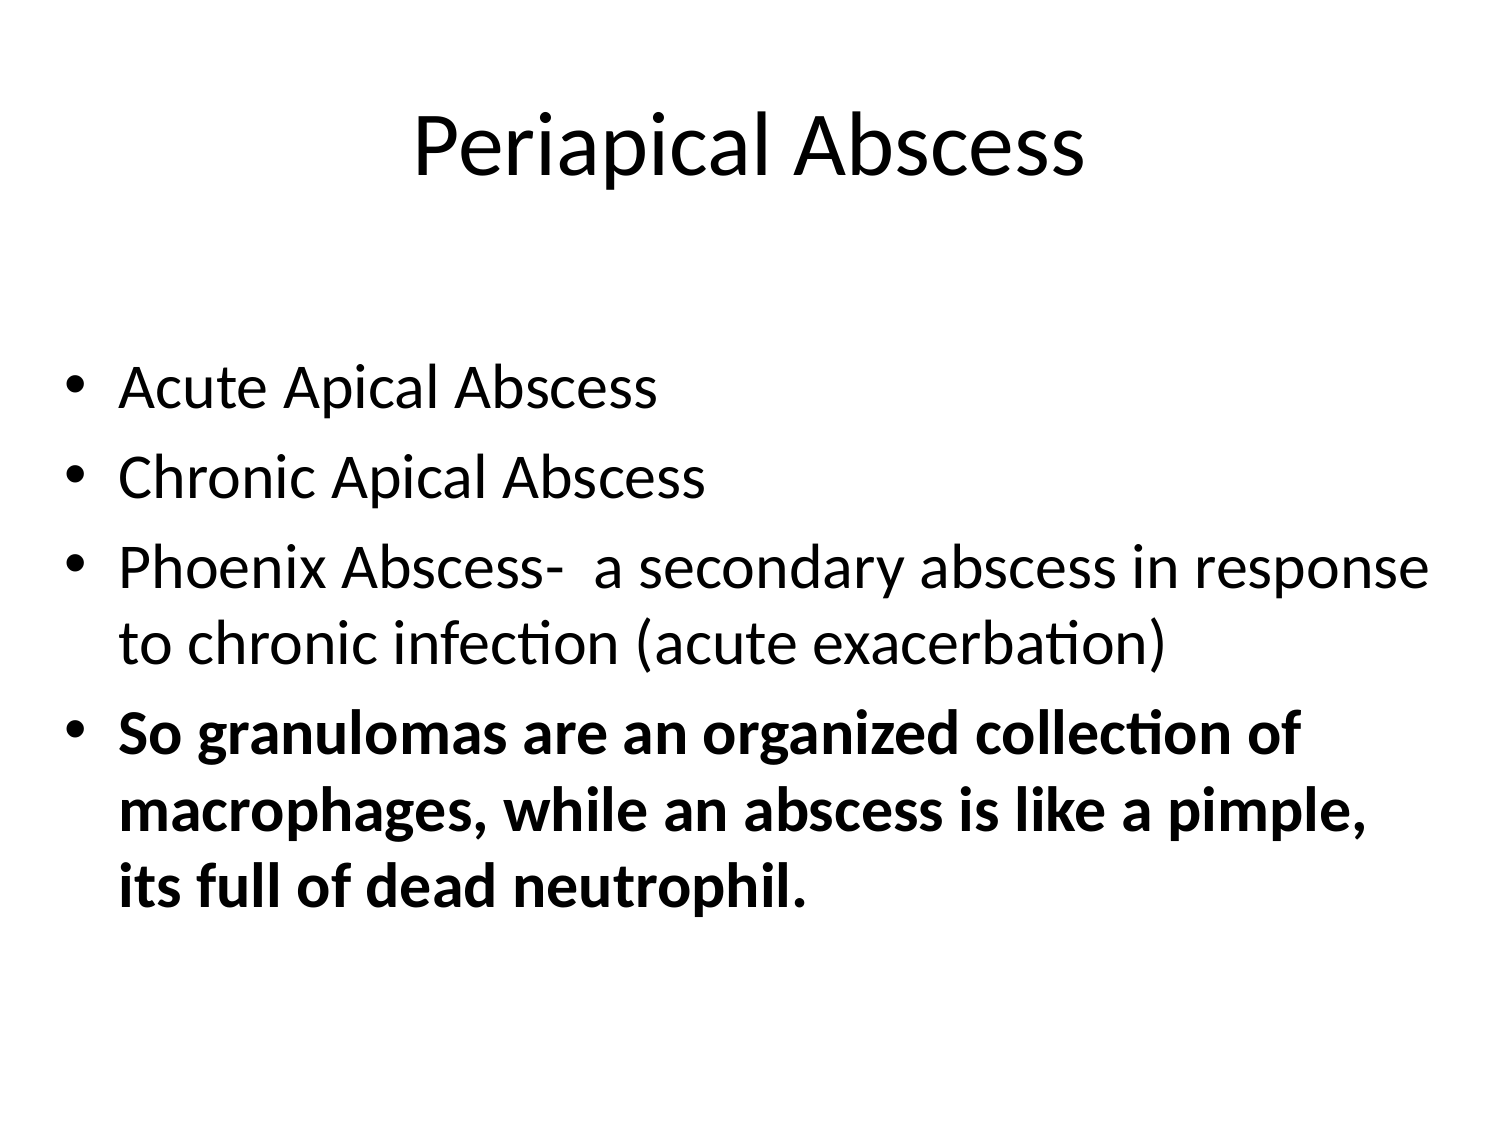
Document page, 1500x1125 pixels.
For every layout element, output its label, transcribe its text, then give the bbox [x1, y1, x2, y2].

list Acute Apical Abscess Chronic Apical Abscess Phoenix Abscess- a secondary abscess in response to chronic infection (acute exacerbation) So granulomas are an organized collection of macrophages, while an abscess is like a pimple, its full of dead neutrophil. [49, 337, 1451, 1001]
title Periapical Abscess [75, 45, 1425, 233]
